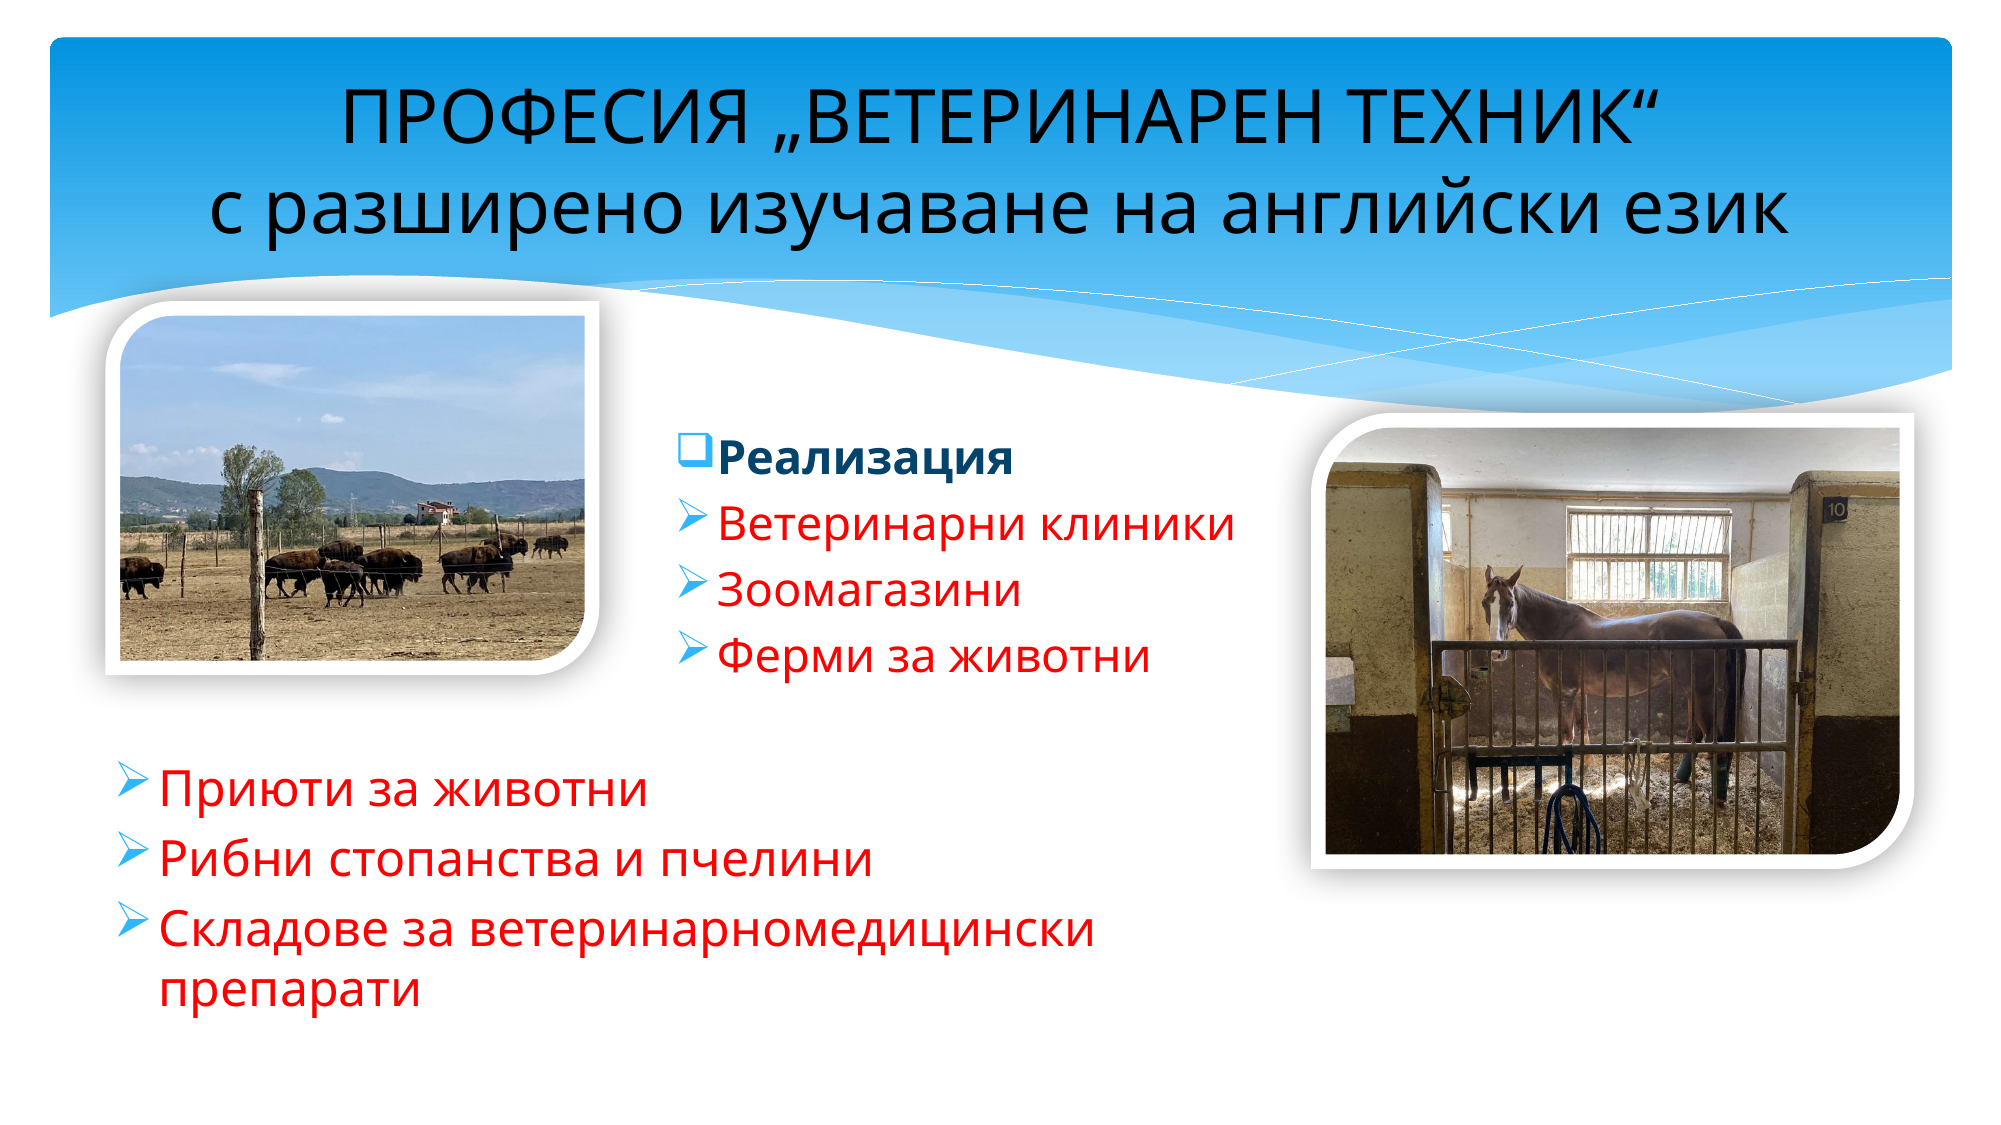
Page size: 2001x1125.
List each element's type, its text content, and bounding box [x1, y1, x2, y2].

title ПРОФЕСИЯ „ВЕТЕРИНАРЕН ТЕХНИК“ с разширено изучаване на английски език [99, 55, 1900, 261]
picture [1318, 419, 1908, 862]
text_box Приюти за животни Рибни стопанства и пчелини Складове за ветеринарномедицински препарати [98, 748, 1319, 1108]
list Реализация Ветеринарни клиники Зоомагазини Ферми за животни [659, 420, 1256, 708]
picture [112, 308, 593, 669]
